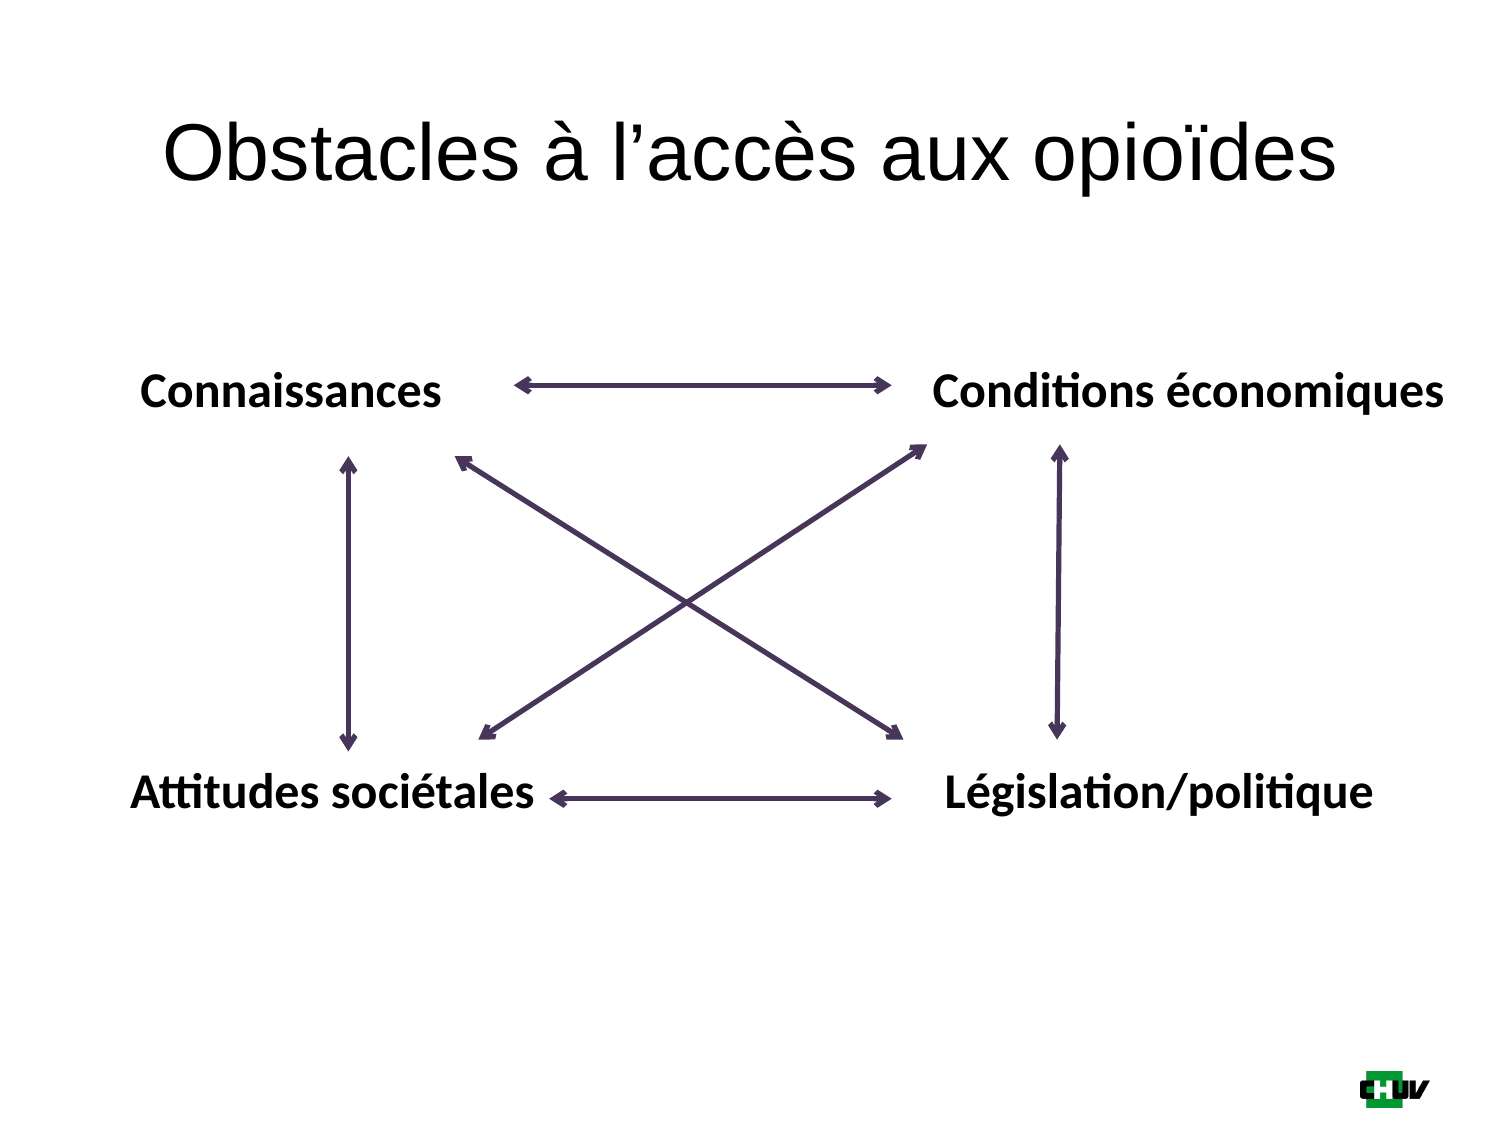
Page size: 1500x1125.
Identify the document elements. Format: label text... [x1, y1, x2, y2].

title Obstacles à l’accès aux opioïdes [76, 54, 1427, 243]
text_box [478, 444, 928, 740]
text_box Attitudes sociétales [115, 751, 550, 827]
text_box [454, 455, 472, 740]
text_box Législation/politique [929, 751, 1390, 827]
picture [1360, 1071, 1430, 1108]
text_box Conditions économiques [918, 349, 1460, 425]
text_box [1056, 444, 1061, 740]
text_box Connaissances [125, 349, 458, 425]
